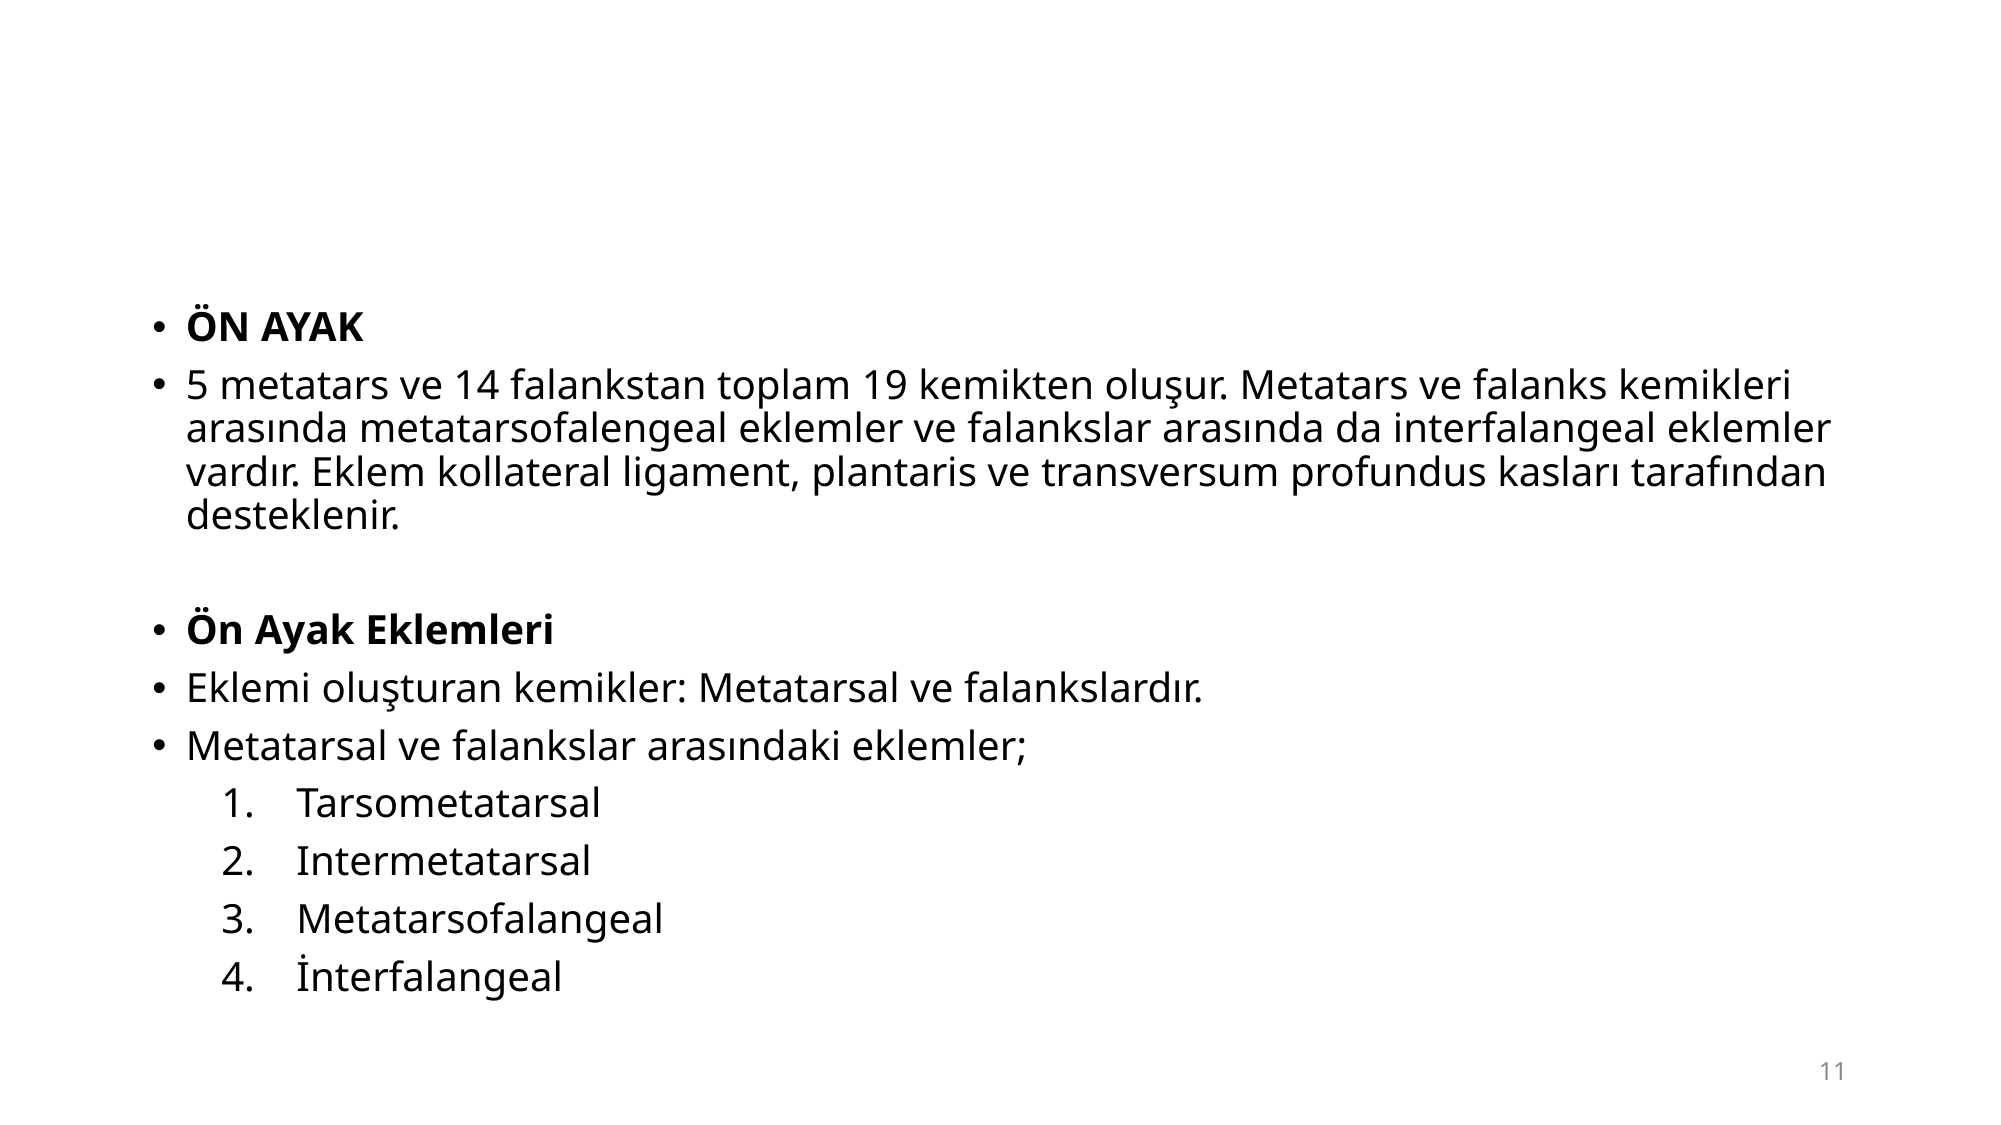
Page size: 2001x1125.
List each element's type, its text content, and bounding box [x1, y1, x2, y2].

slide_number 11 [1412, 1042, 1863, 1103]
list ÖN AYAK 5 metatars ve 14 falankstan toplam 19 kemikten oluşur. Metatars ve falanks kemikleri arasında metatarsofalengeal eklemler ve falankslar arasında da interfalangeal eklemler vardır. Eklem kollateral ligament, plantaris ve transversum profundus kasları tarafından desteklenir. Ön Ayak Eklemleri Eklemi oluşturan kemikler: Metatarsal ve falankslardır. Metatarsal ve falankslar arasındaki eklemler; Tarsometatarsal Intermetatarsal Metatarsofalangeal İnterfalangeal [137, 299, 1863, 1014]
